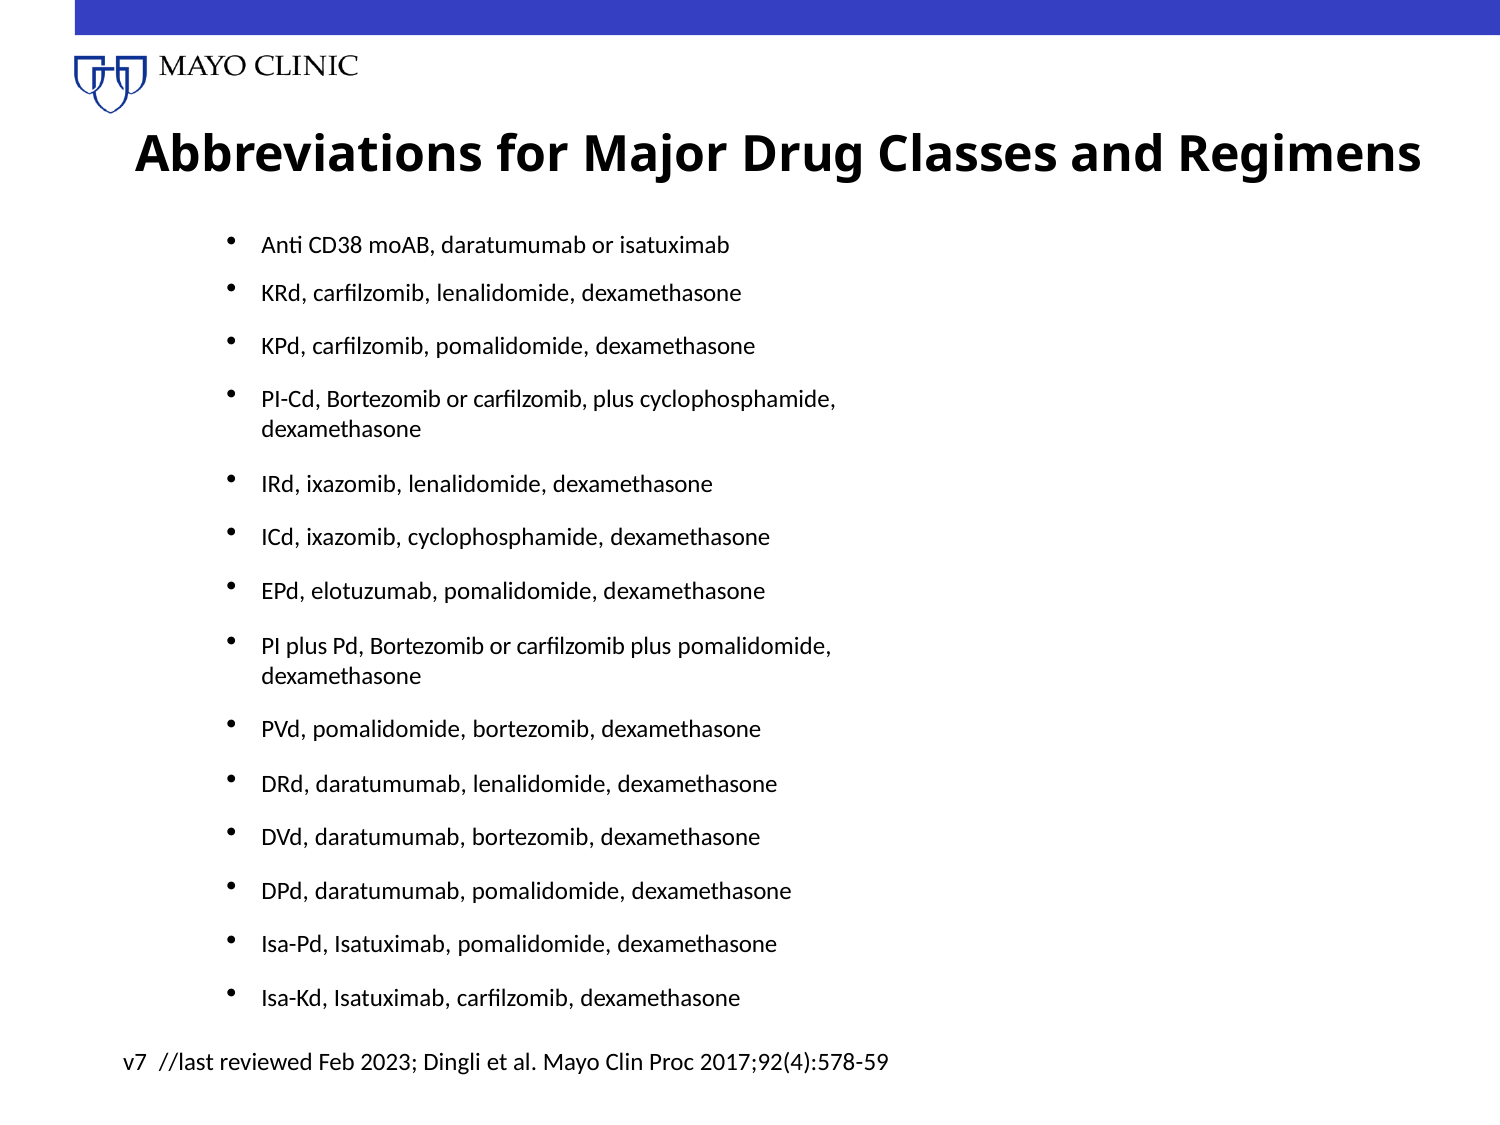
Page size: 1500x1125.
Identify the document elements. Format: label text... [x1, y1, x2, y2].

title Abbreviations for Major Drug Classes and Regimens [133, 119, 1436, 309]
picture [65, 46, 366, 122]
text_box v7 //last reviewed Feb 2023; Dingli et al. Mayo Clin Proc 2017;92(4):578-59 [121, 1049, 897, 1075]
text_box Anti CD38 moAB, daratumumab or isatuximab KRd, carfilzomib, lenalidomide, dexamethasone KPd, carfilzomib, pomalidomide, dexamethasone PI-Cd, Bortezomib or carfilzomib, plus cyclophosphamide, dexamethasone IRd, ixazomib, lenalidomide, dexamethasone ICd, ixazomib, cyclophosphamide, dexamethasone EPd, elotuzumab, pomalidomide, dexamethasone PI plus Pd, Bortezomib or carfilzomib plus pomalidomide, dexamethasone PVd, pomalidomide, bortezomib, dexamethasone DRd, daratumumab, lenalidomide, dexamethasone DVd, daratumumab, bortezomib, dexamethasone DPd, daratumumab, pomalidomide, dexamethasone Isa-Pd, Isatuximab, pomalidomide, dexamethasone Isa-Kd, Isatuximab, carfilzomib, dexamethasone [225, 309, 897, 1011]
